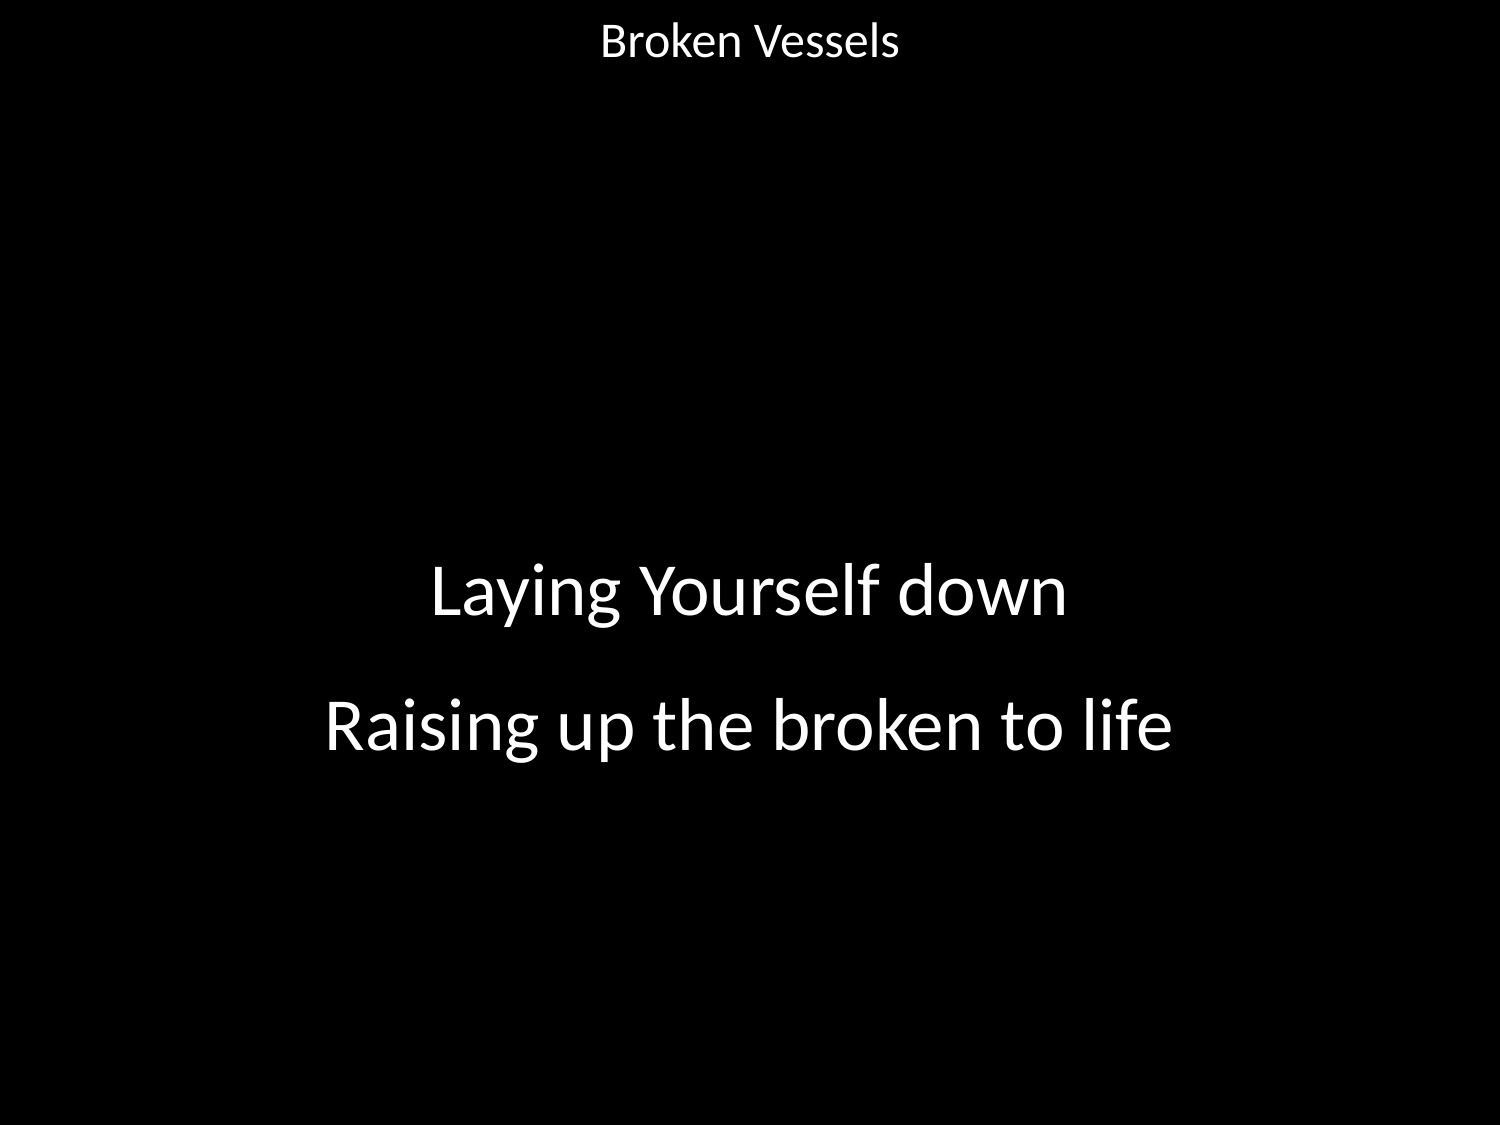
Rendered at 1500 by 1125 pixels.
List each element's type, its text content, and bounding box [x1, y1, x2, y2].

list Broken Vessels [0, 0, 1500, 75]
list Laying Yourself down Raising up the broken to life [0, 149, 1500, 1110]
